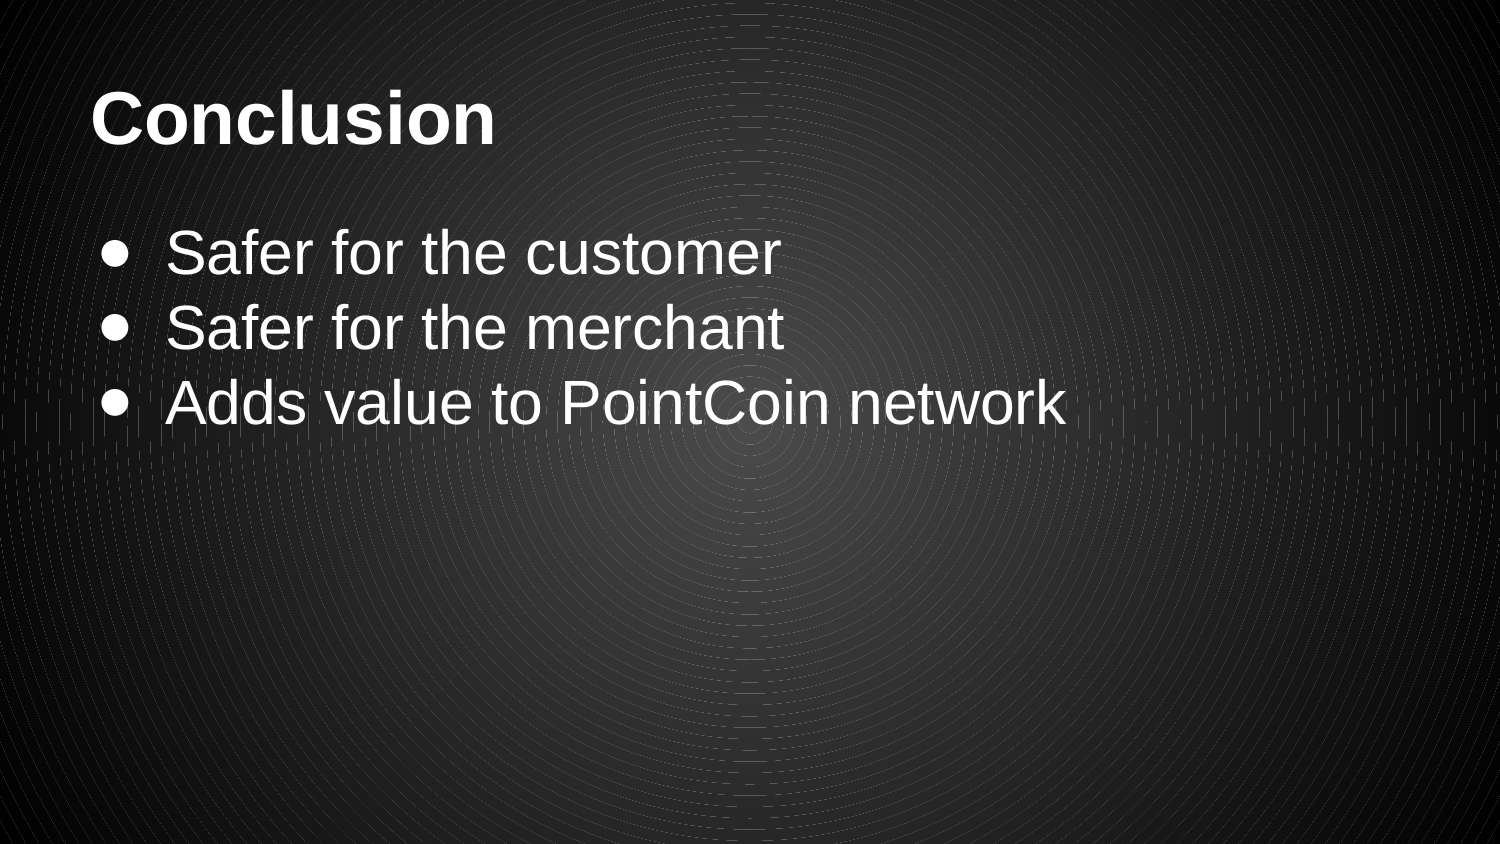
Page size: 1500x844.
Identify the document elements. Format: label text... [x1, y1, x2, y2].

list Safer for the customer Safer for the merchant Adds value to PointCoin network [75, 196, 1425, 808]
title Conclusion [75, 33, 1425, 175]
